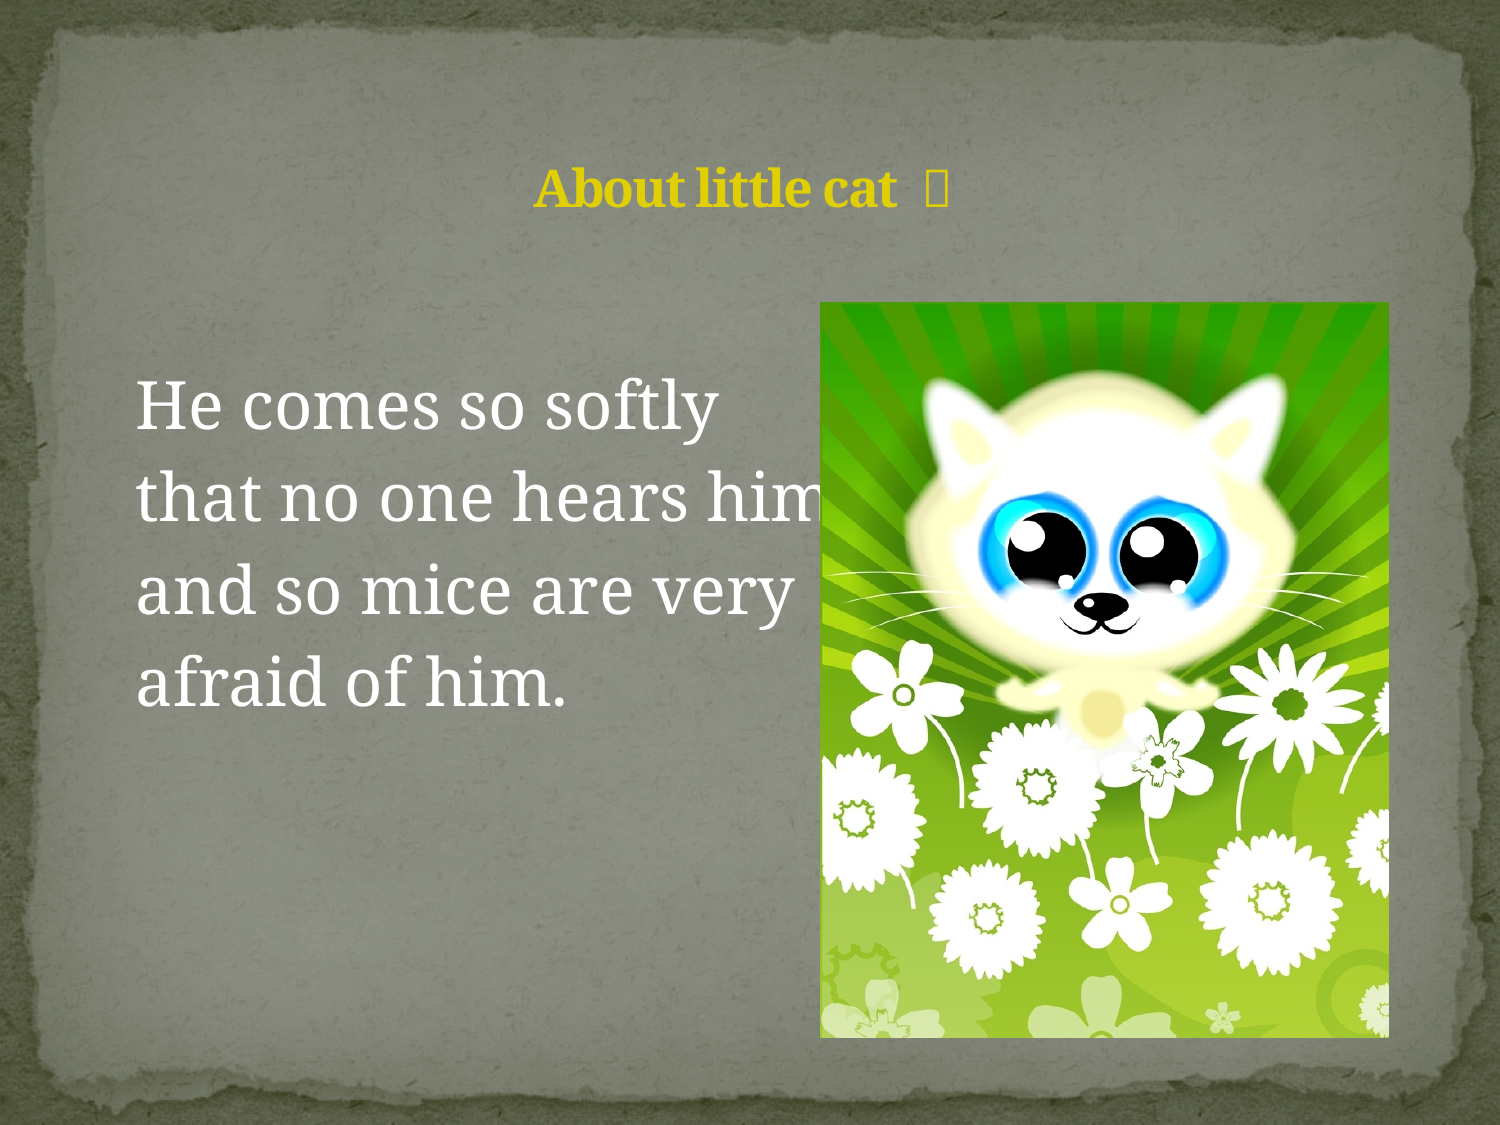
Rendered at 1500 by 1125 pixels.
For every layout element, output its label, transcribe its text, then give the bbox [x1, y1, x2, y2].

list He comes so softly that no one hears him and so mice are very afraid of him. [69, 262, 1420, 1013]
picture [820, 302, 1389, 1038]
title About little cat  [74, 24, 1425, 225]
